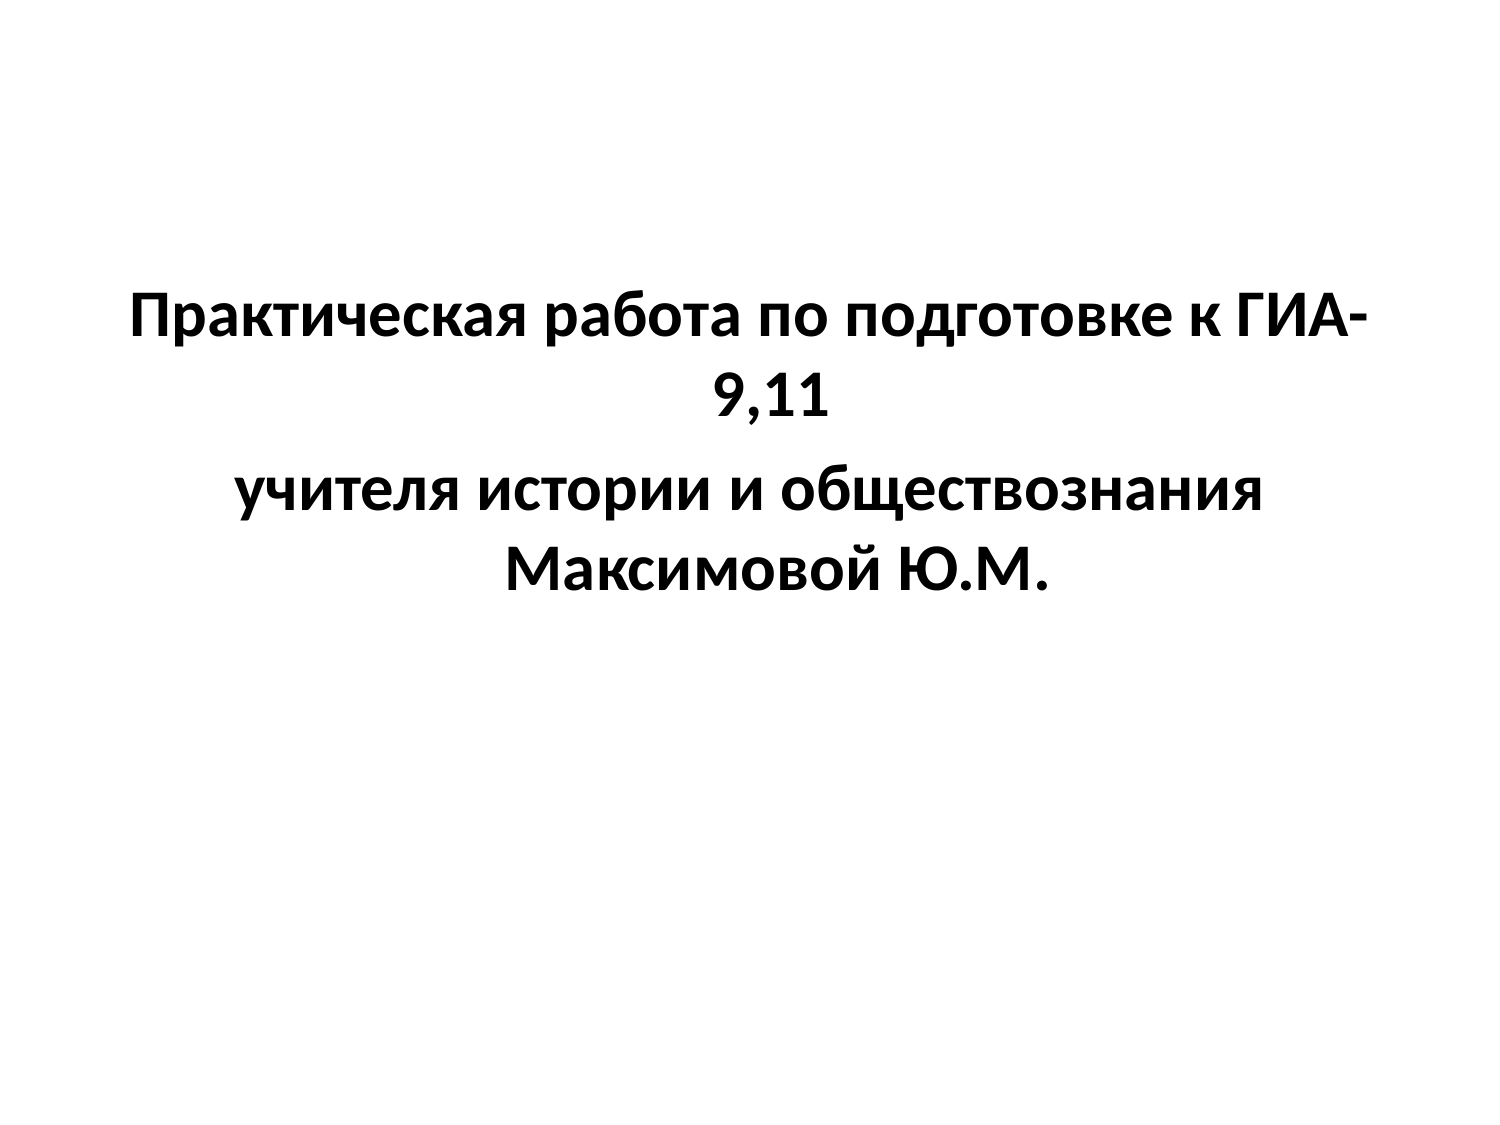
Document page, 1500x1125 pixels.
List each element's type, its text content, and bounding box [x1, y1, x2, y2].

list Практическая работа по подготовке к ГИА-9,11 учителя истории и обществознания Максимовой Ю.М. [75, 262, 1425, 1005]
